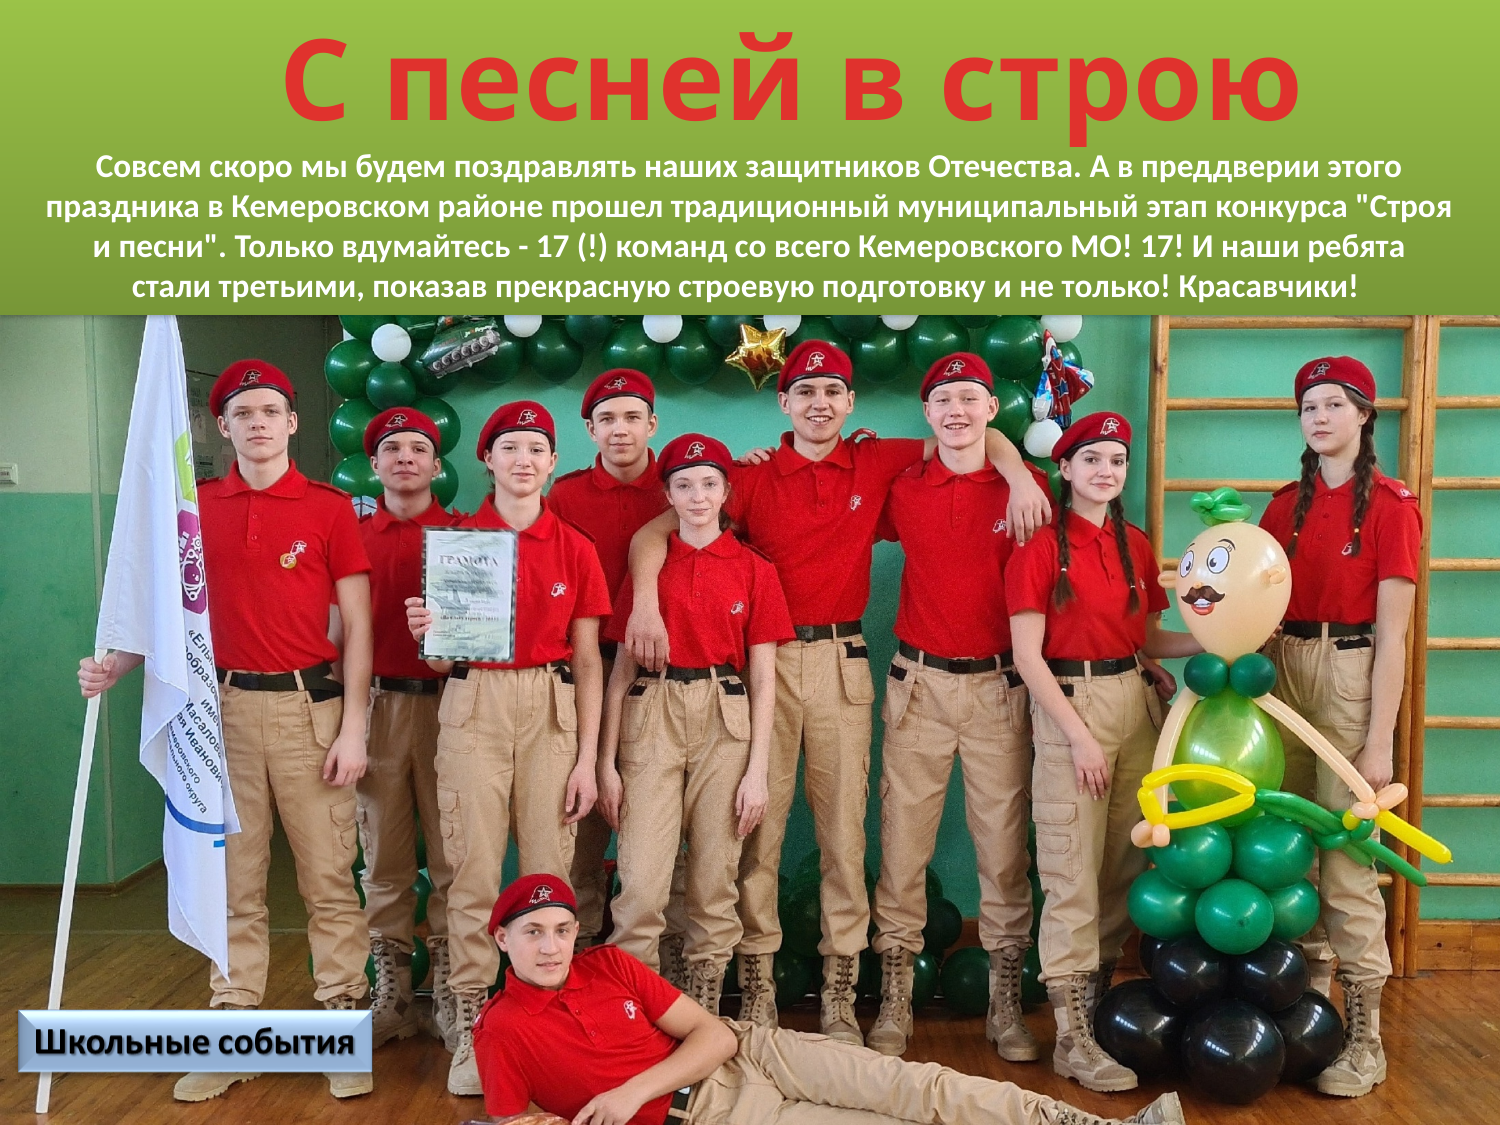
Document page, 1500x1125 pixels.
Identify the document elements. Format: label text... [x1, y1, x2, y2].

text_box С песней в строю [264, 0, 1320, 137]
picture [0, 278, 1500, 1125]
text_box [1320, 0, 1500, 277]
text_box Совсем скоро мы будем поздравлять наших защитников Отечества. А в преддверии этого праздника в Кемеровском районе прошел традиционный муниципальный этап конкурса "Строя и песни". Только вдумайтесь - 17 (!) команд со всего Кемеровского МО! 17! И наши ребята стали третьими, показав прекрасную строевую подготовку и не только! Красавчики! [29, 137, 1471, 277]
text_box [0, 0, 264, 277]
